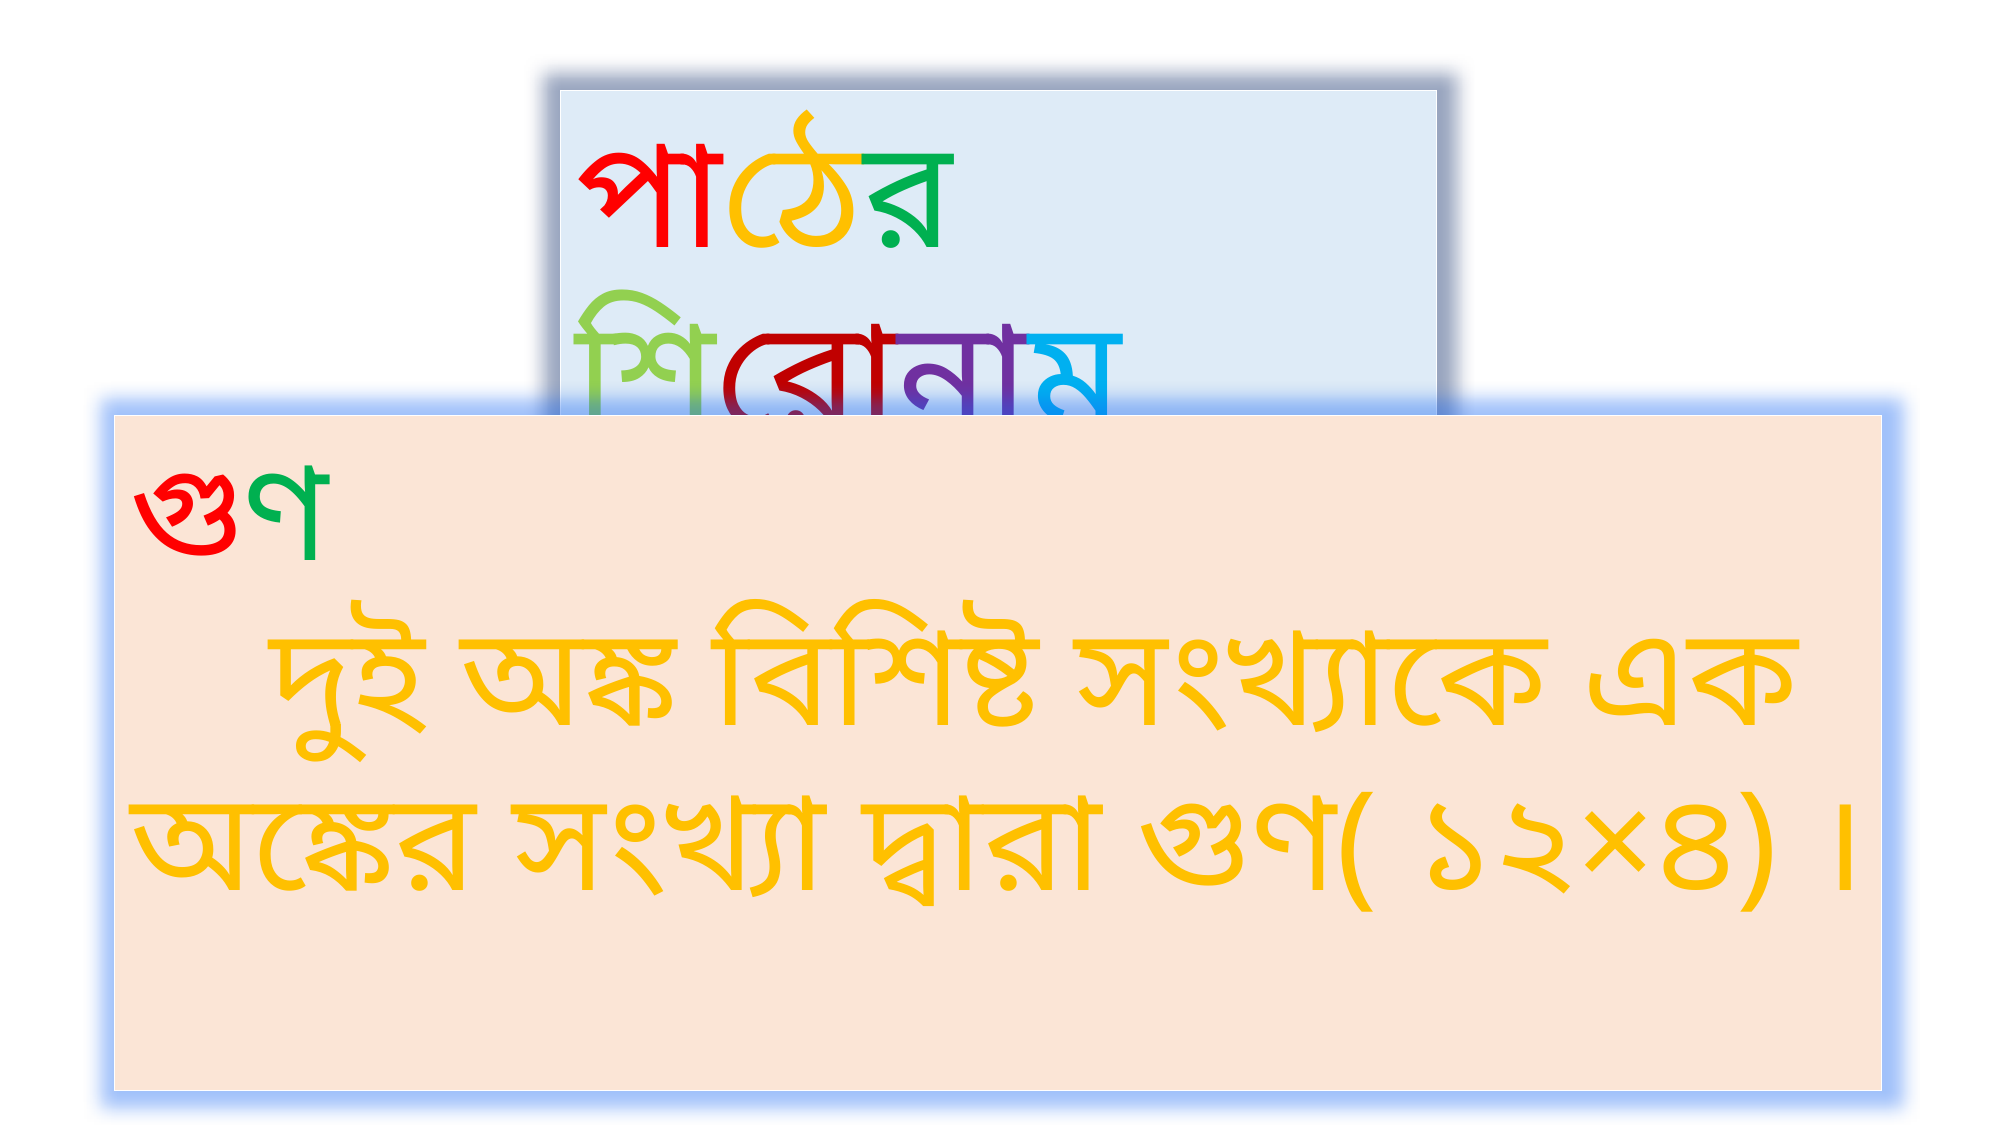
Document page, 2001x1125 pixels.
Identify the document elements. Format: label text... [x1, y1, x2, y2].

text_box 1 [560, 400, 1437, 405]
text_box পাঠের শিরোনাম [560, 90, 1437, 394]
text_box গুণ দুই অঙ্ক বিশিষ্ট সংখ্যাকে এক অঙ্কের সংখ্যা দ্বারা গুণ( ১২×৪) । [114, 415, 1882, 1091]
text_box = [560, 405, 1437, 415]
